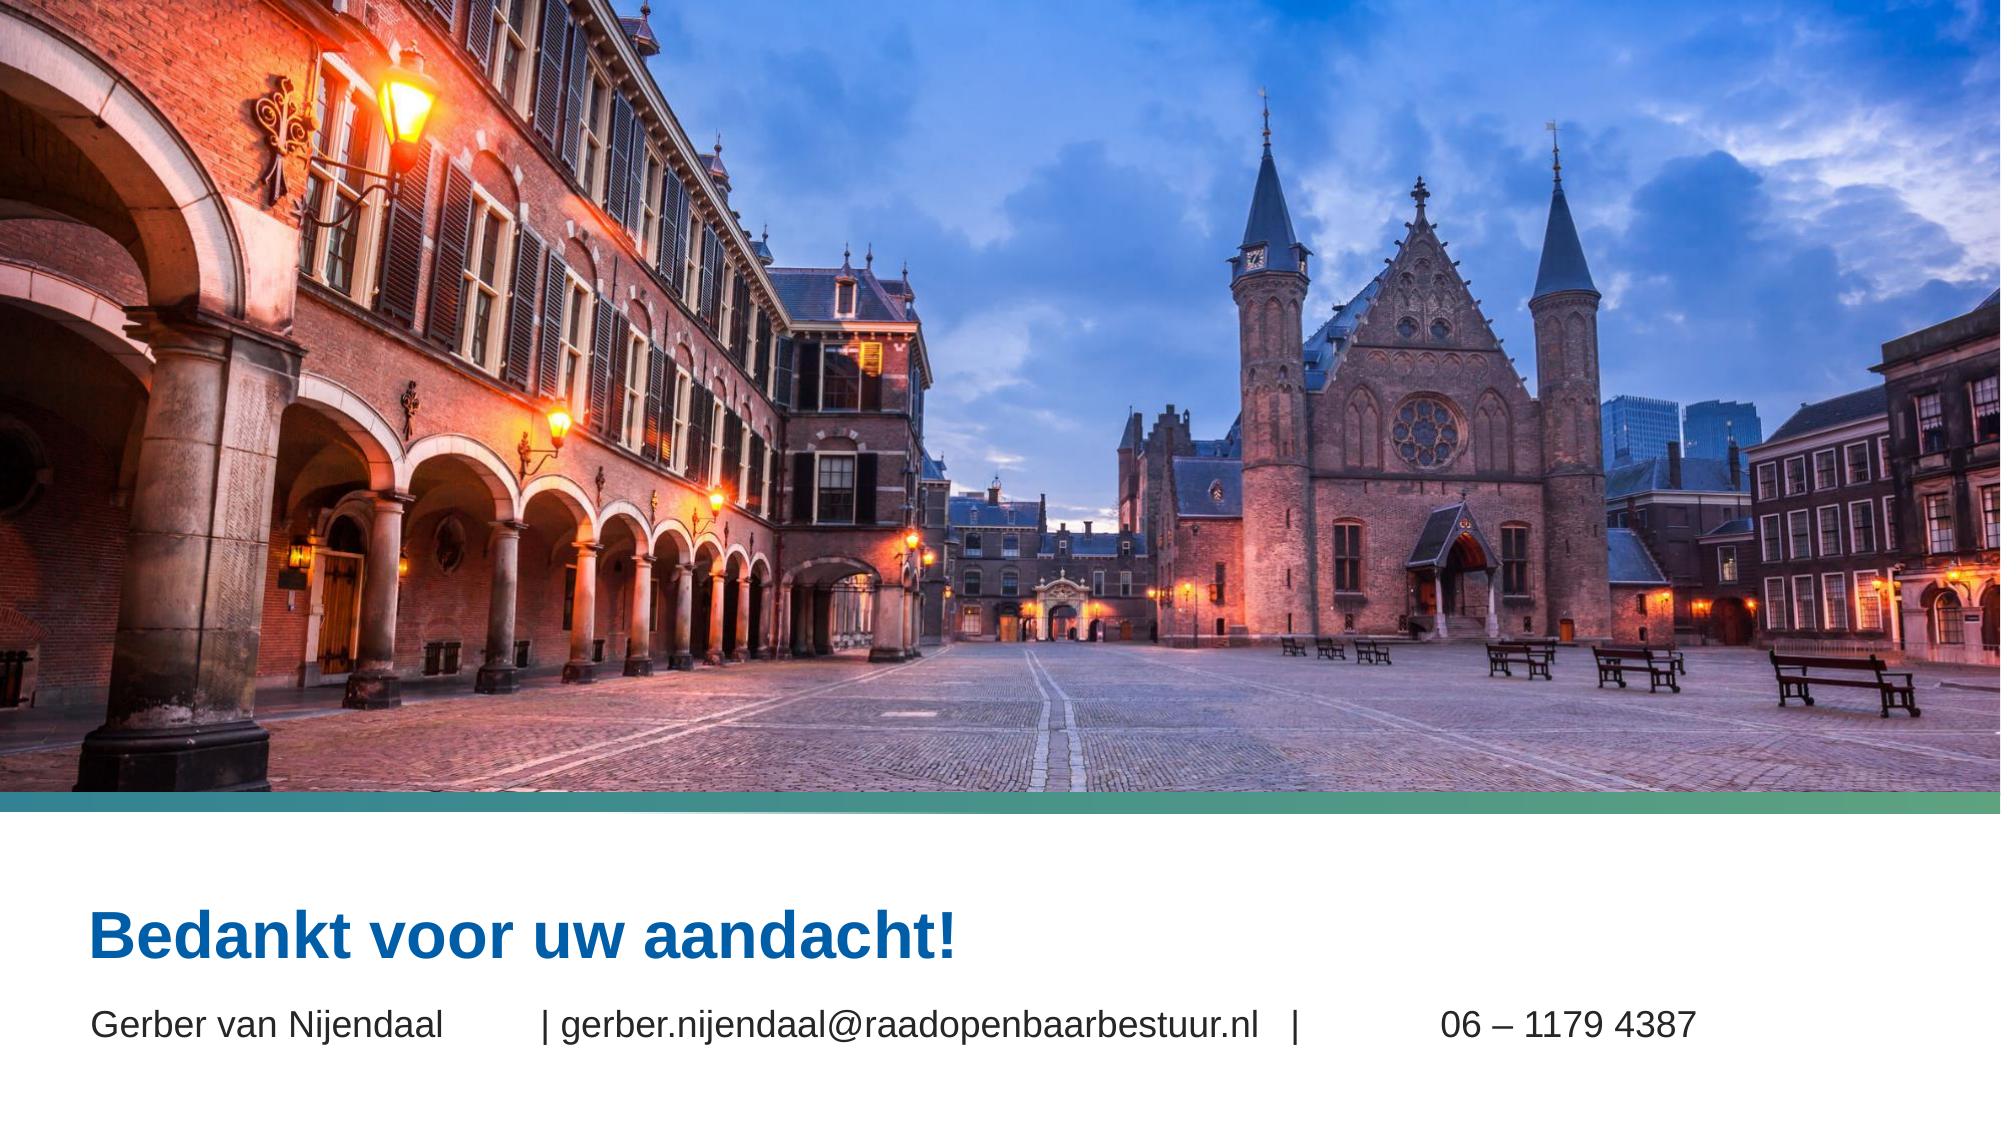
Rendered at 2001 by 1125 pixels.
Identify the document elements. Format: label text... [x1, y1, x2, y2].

list Bedankt voor uw aandacht! [0, 813, 1005, 1125]
picture [0, 0, 2001, 796]
list Gerber van Nijendaal | gerber.nijendaal@raadopenbaarbestuur.nl | 06 – 1179 4387 [90, 995, 1807, 1046]
